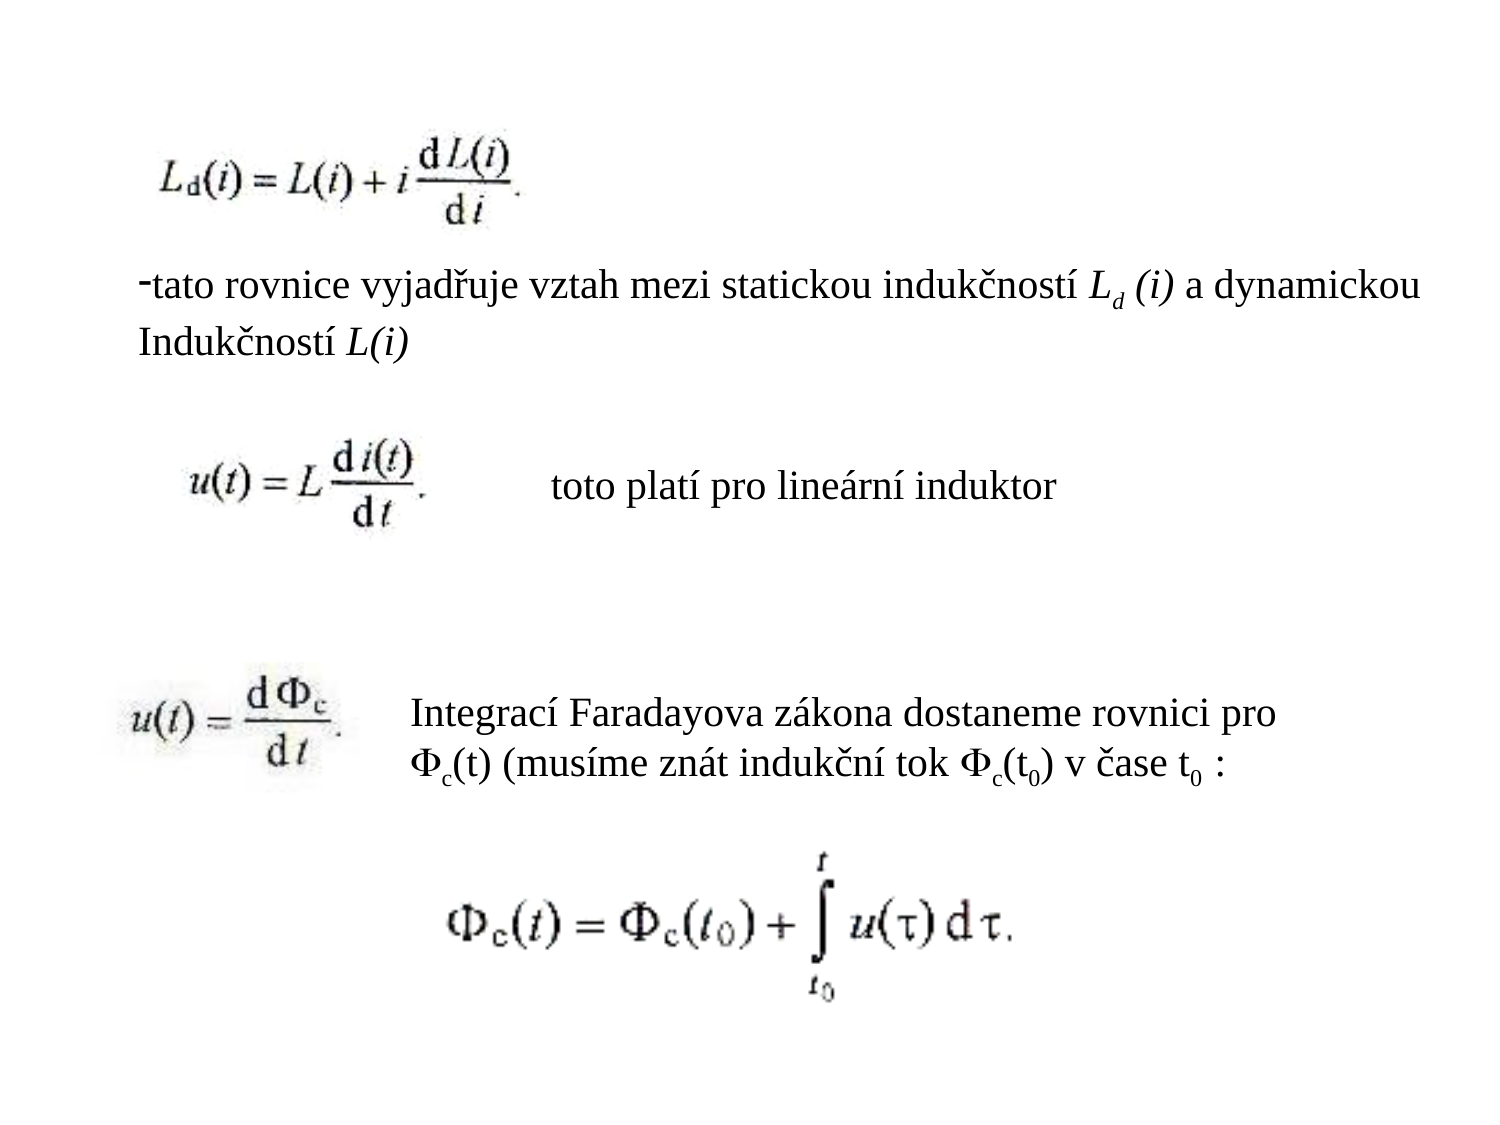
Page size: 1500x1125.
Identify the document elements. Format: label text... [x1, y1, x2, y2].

picture [414, 847, 1059, 1042]
picture [99, 662, 376, 814]
text_box Integrací Faradayova zákona dostaneme rovnici pro Fc(t) (musíme znát indukční tok Fc(t0) v čase t0 : [395, 677, 1293, 799]
text_box toto platí pro lineární induktor [595, 450, 1073, 515]
text_box tato rovnice vyjadřuje vztah mezi statickou indukčností Ld (i) a dynamickou Indukčností L(i) [595, 249, 1436, 372]
picture [87, 112, 595, 576]
